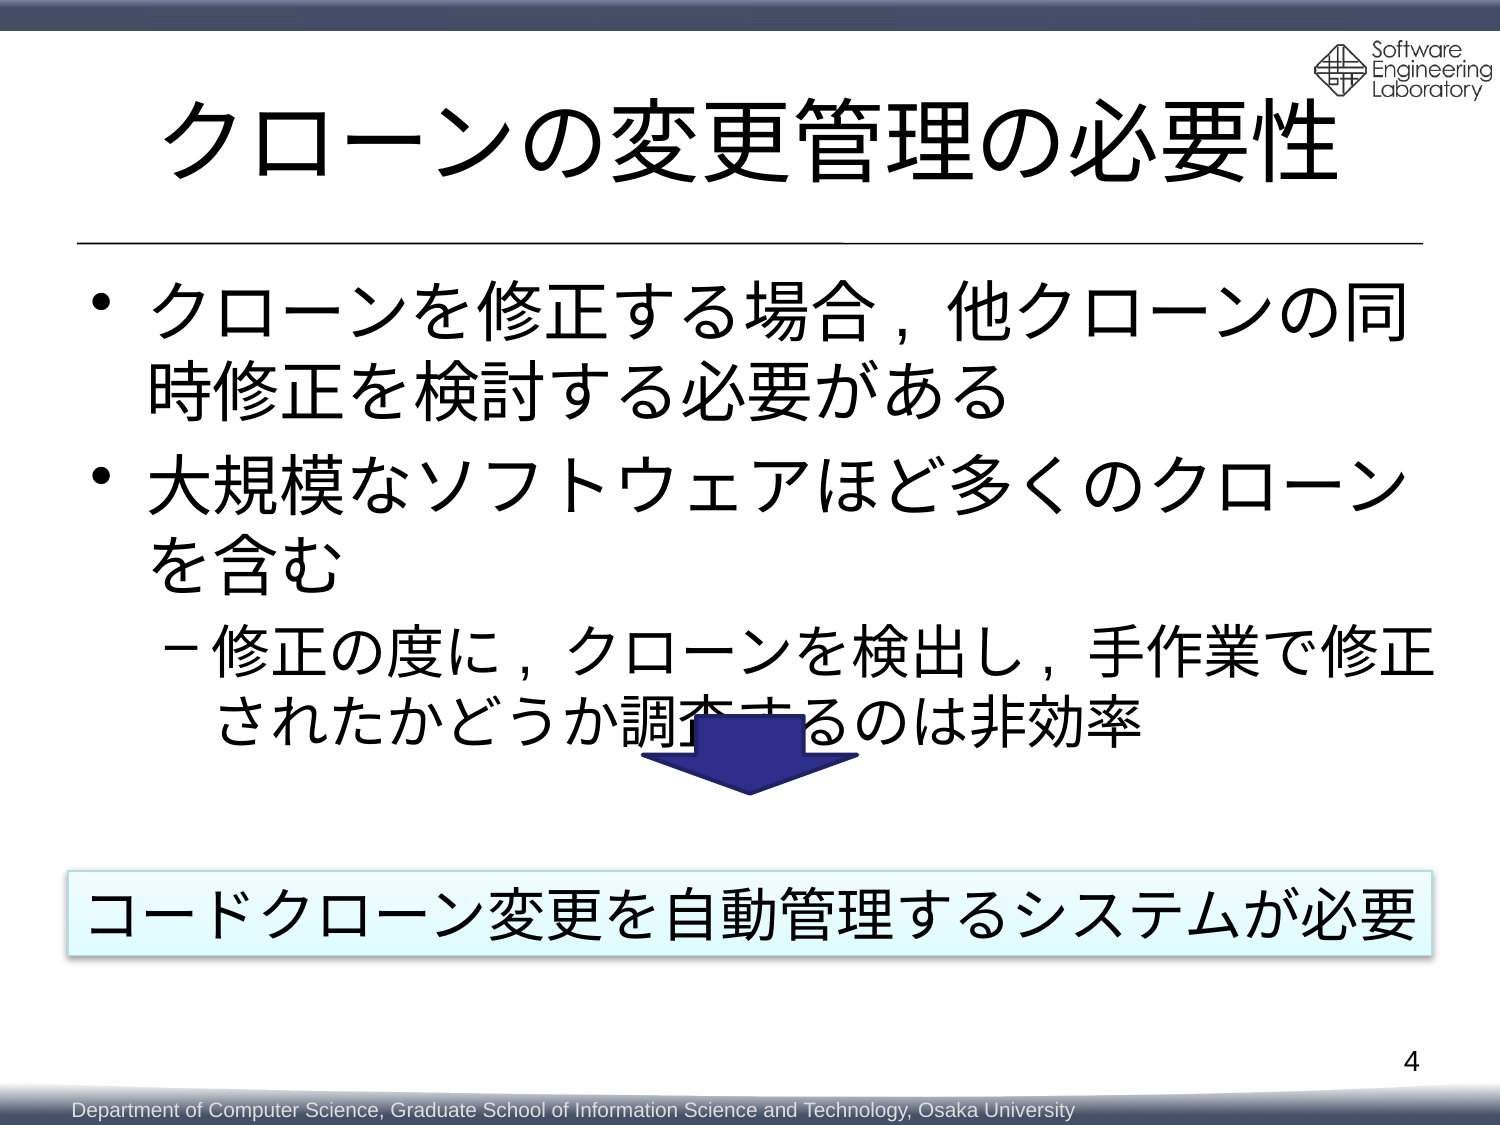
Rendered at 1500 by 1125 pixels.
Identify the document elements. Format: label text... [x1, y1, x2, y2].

text_box コードクローン変更を自動管理するシステムが必要 [67, 870, 1433, 956]
title クローンの変更管理の必要性 [74, 44, 1424, 233]
slide_number 4 [1246, 1034, 1436, 1083]
text_box [640, 714, 860, 796]
picture [0, 0, 1500, 31]
picture [1314, 40, 1492, 101]
list クローンを修正する場合, 他クローンの同時修正を検討する必要がある 大規模なソフトウェアほど多くのクローンを含む 修正の度に, クローンを検出し, 手作業で修正されたかどうか調査するのは非効率 [74, 262, 1472, 699]
picture [0, 1082, 1500, 1125]
